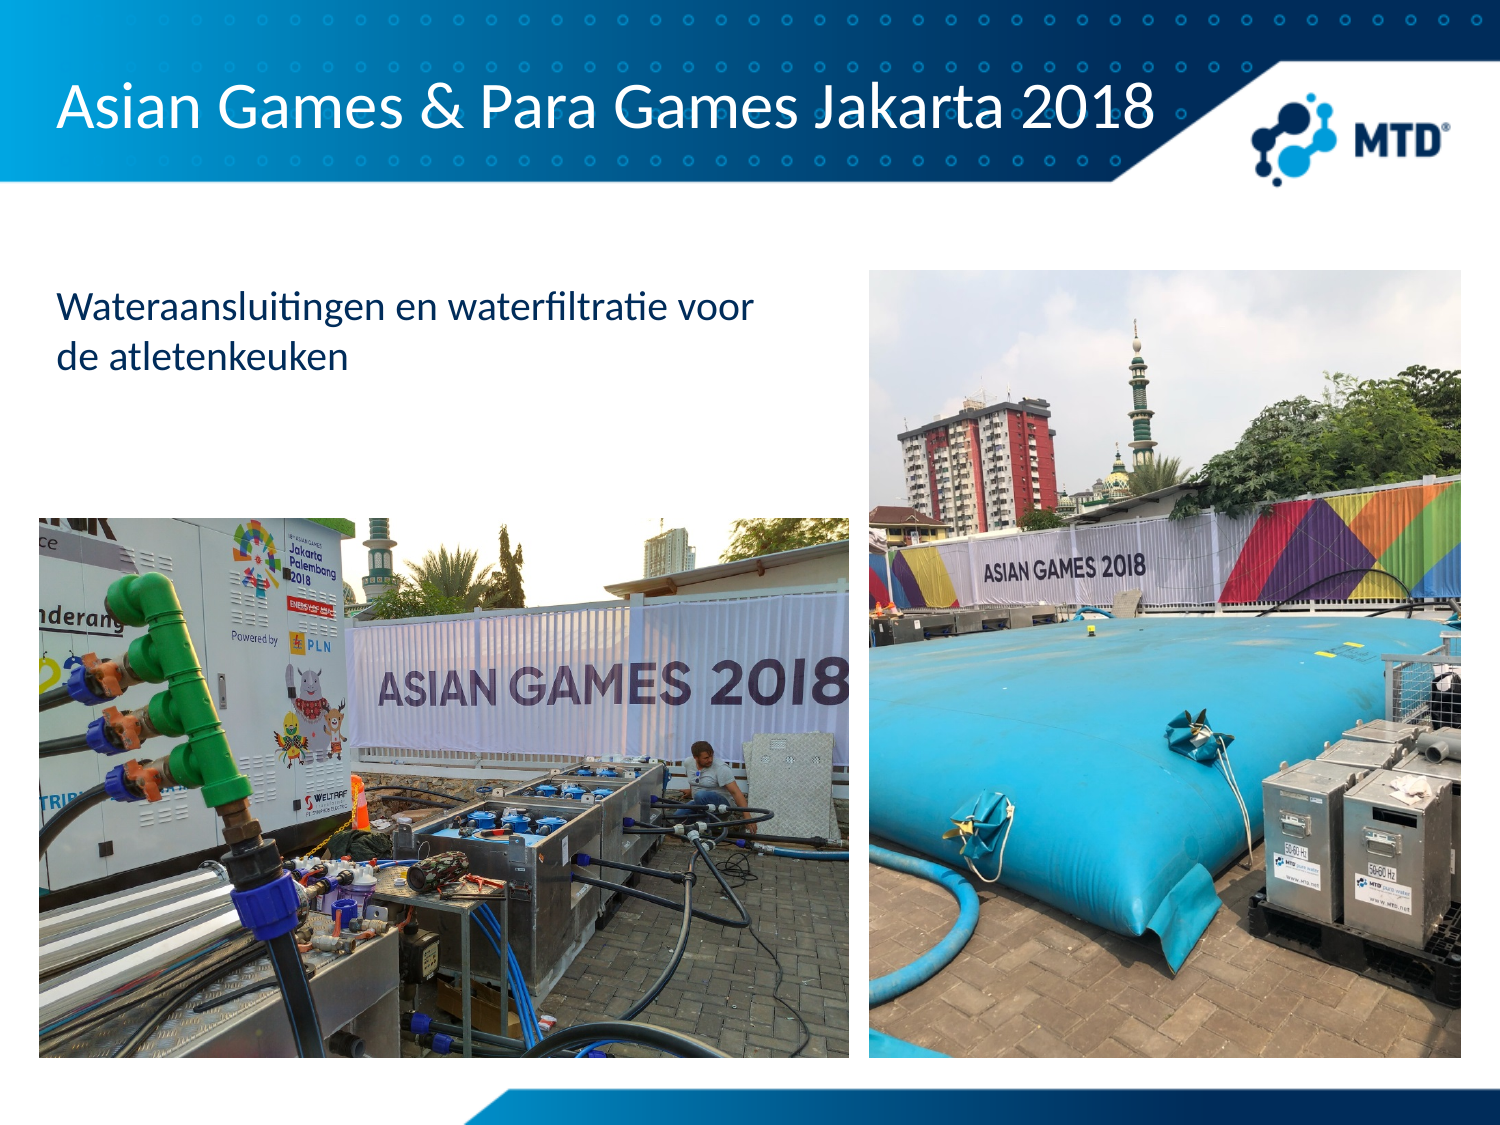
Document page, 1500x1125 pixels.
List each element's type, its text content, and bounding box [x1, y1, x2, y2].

title Asian Games & Para Games Jakarta 2018 [41, 42, 1205, 162]
picture [0, 0, 1500, 1125]
list Wateraansluitingen en waterfiltratie voor de atletenkeuken [41, 270, 810, 426]
